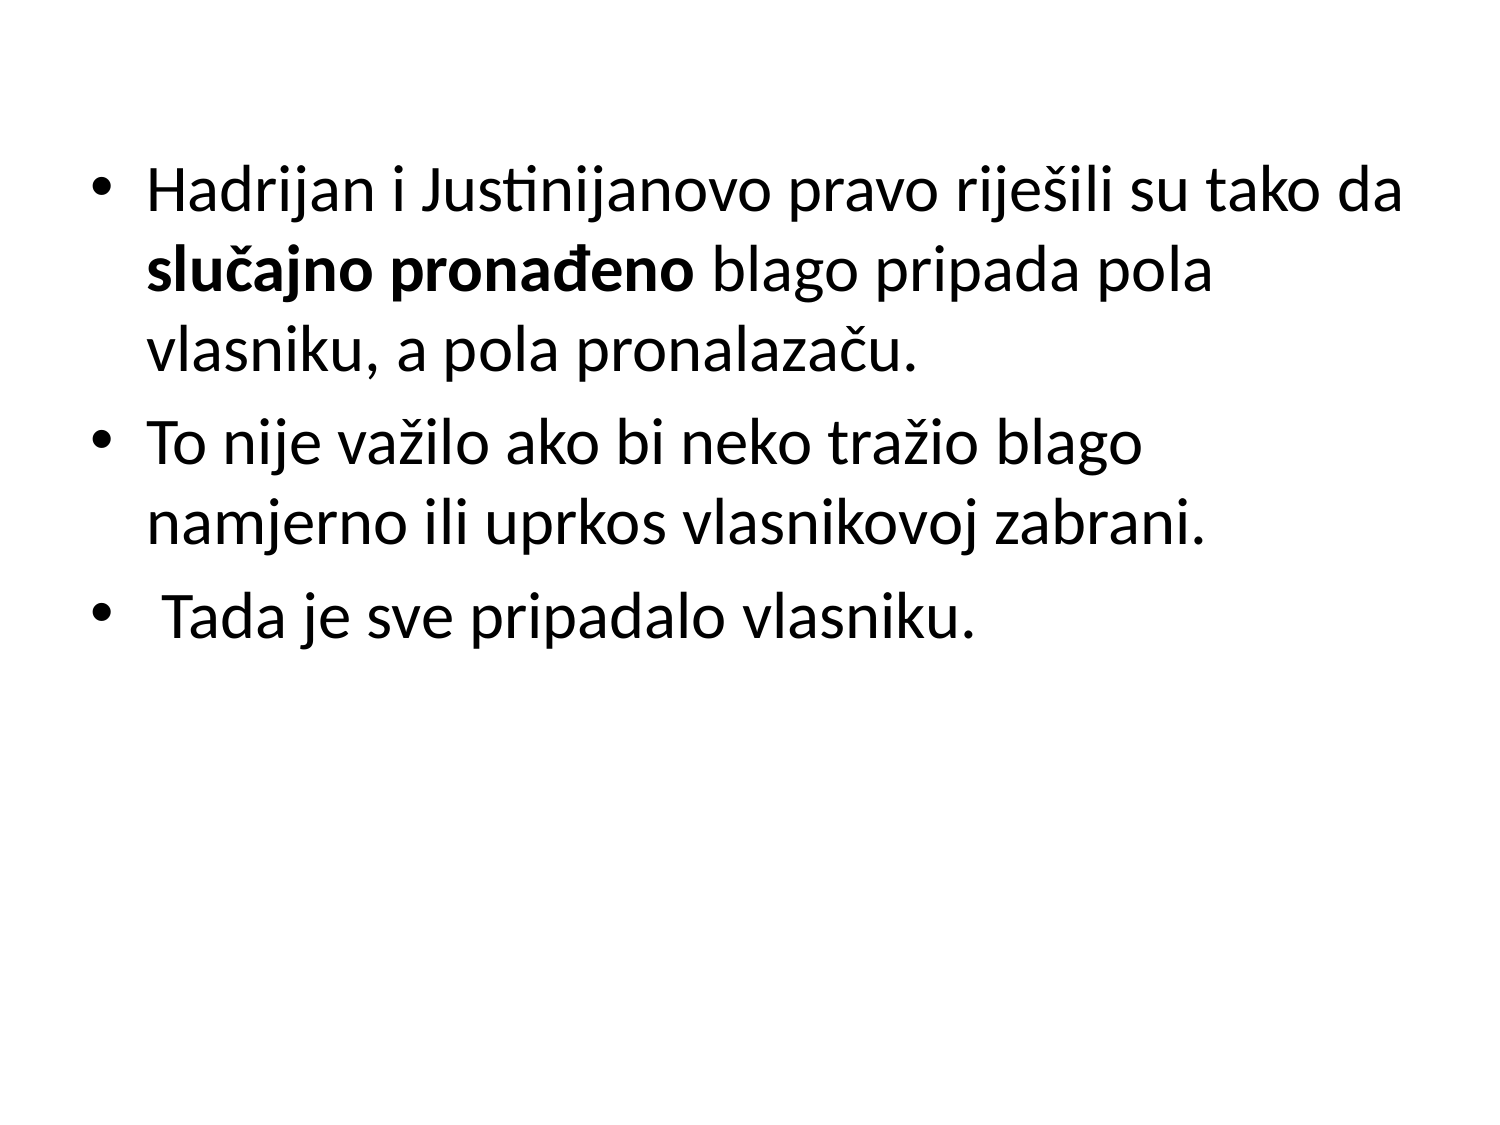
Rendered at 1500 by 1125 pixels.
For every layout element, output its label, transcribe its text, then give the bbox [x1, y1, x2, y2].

list Hadrijan i Justinijanovo pravo riješili su tako da slučajno pronađeno blago pripada pola vlasniku, a pola pronalazaču. To nije važilo ako bi neko tražio blago namjerno ili uprkos vlasnikovoj zabrani. Tada je sve pripadalo vlasniku. [75, 137, 1425, 1005]
